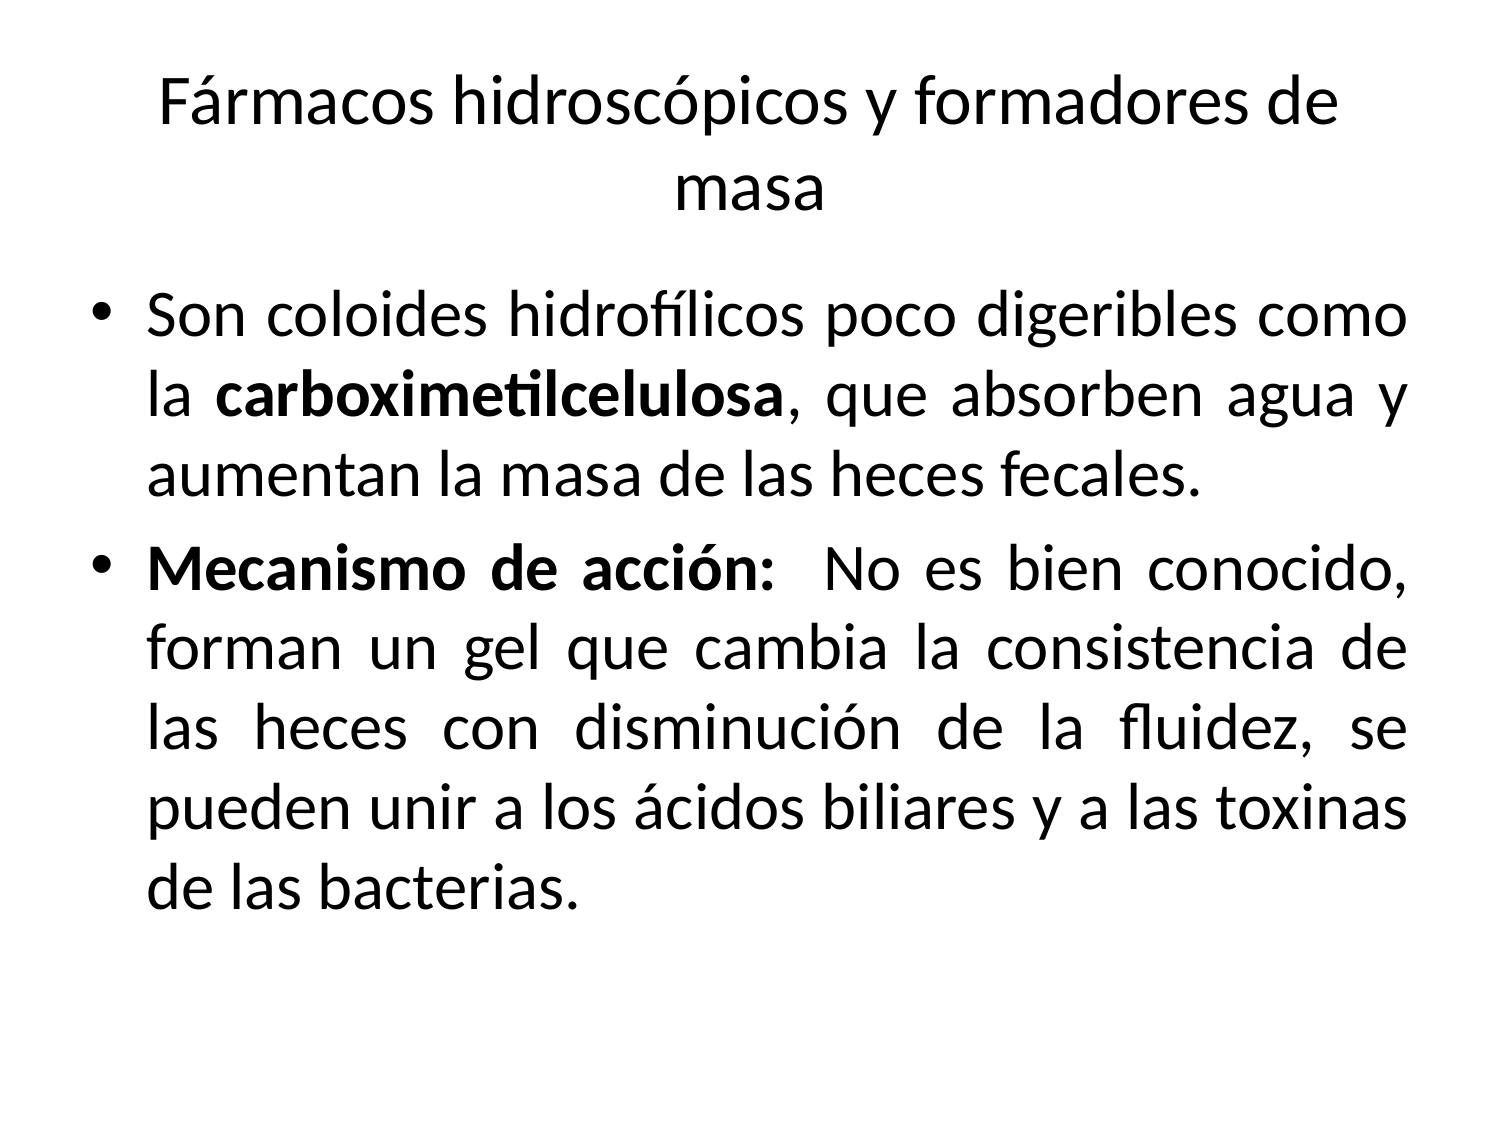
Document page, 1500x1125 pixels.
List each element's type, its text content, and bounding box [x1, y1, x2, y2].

list Son coloides hidrofílicos poco digeribles como la carboximetilcelulosa, que absorben agua y aumentan la masa de las heces fecales. Mecanismo de acción: No es bien conocido, forman un gel que cambia la consistencia de las heces con disminución de la fluidez, se pueden unir a los ácidos biliares y a las toxinas de las bacterias. [75, 262, 1425, 1005]
title Fármacos hidroscópicos y formadores de masa [75, 45, 1425, 233]
